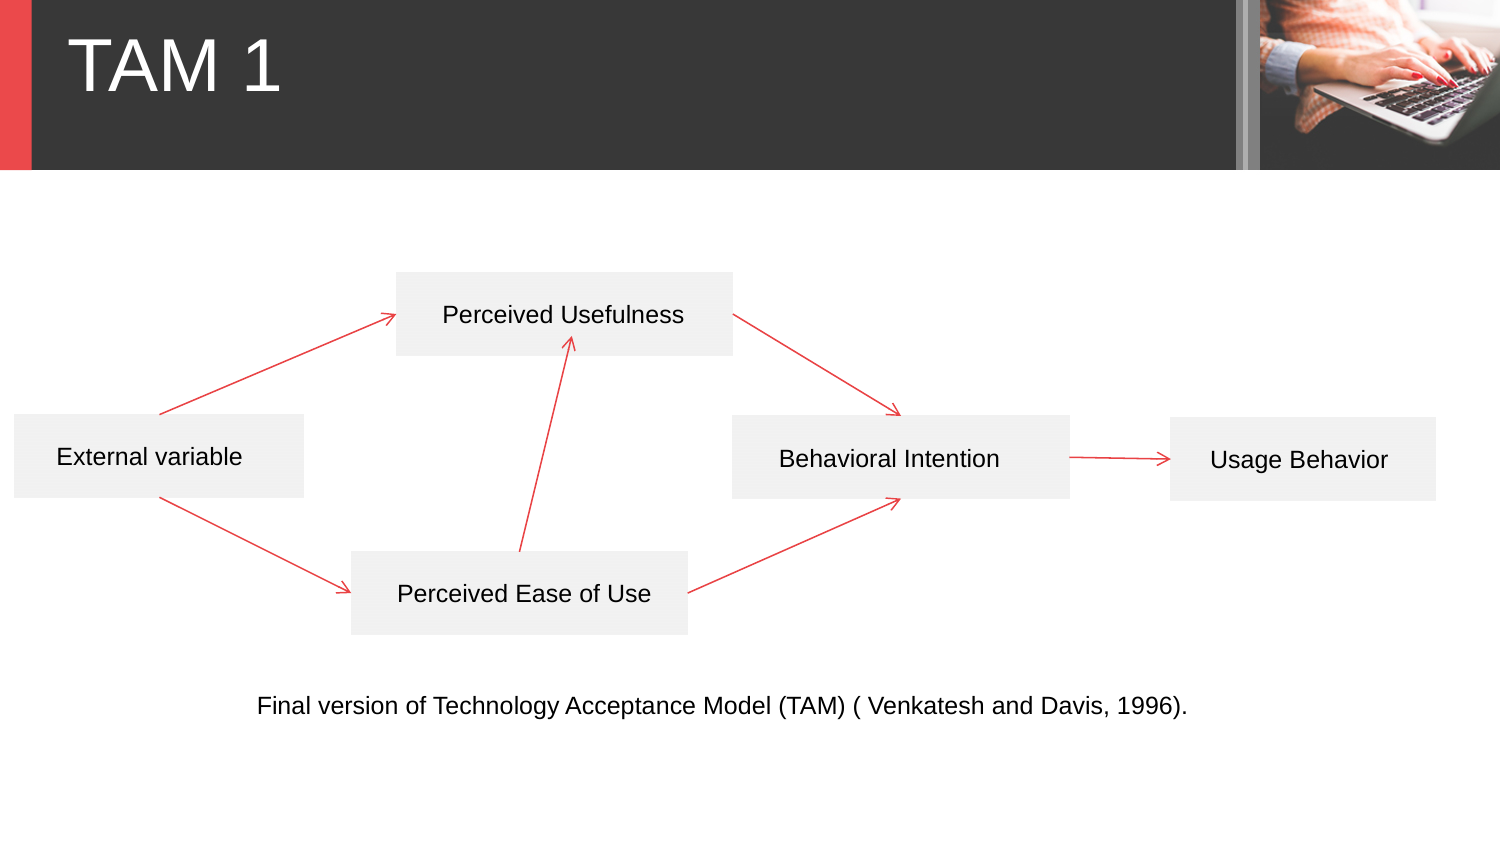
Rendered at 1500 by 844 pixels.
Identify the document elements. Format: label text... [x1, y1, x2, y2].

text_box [396, 272, 734, 368]
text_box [732, 313, 902, 417]
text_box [1170, 417, 1436, 501]
list TAM 1 [53, 13, 1235, 109]
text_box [687, 498, 902, 594]
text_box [159, 313, 397, 415]
text_box Final version of Technology Acceptance Model (TAM) ( Venkatesh and Davis, 1996). [242, 681, 1365, 772]
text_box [159, 497, 352, 594]
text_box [732, 415, 1070, 499]
picture [0, 0, 1500, 844]
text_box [14, 414, 305, 498]
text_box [519, 366, 573, 552]
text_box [350, 551, 688, 635]
